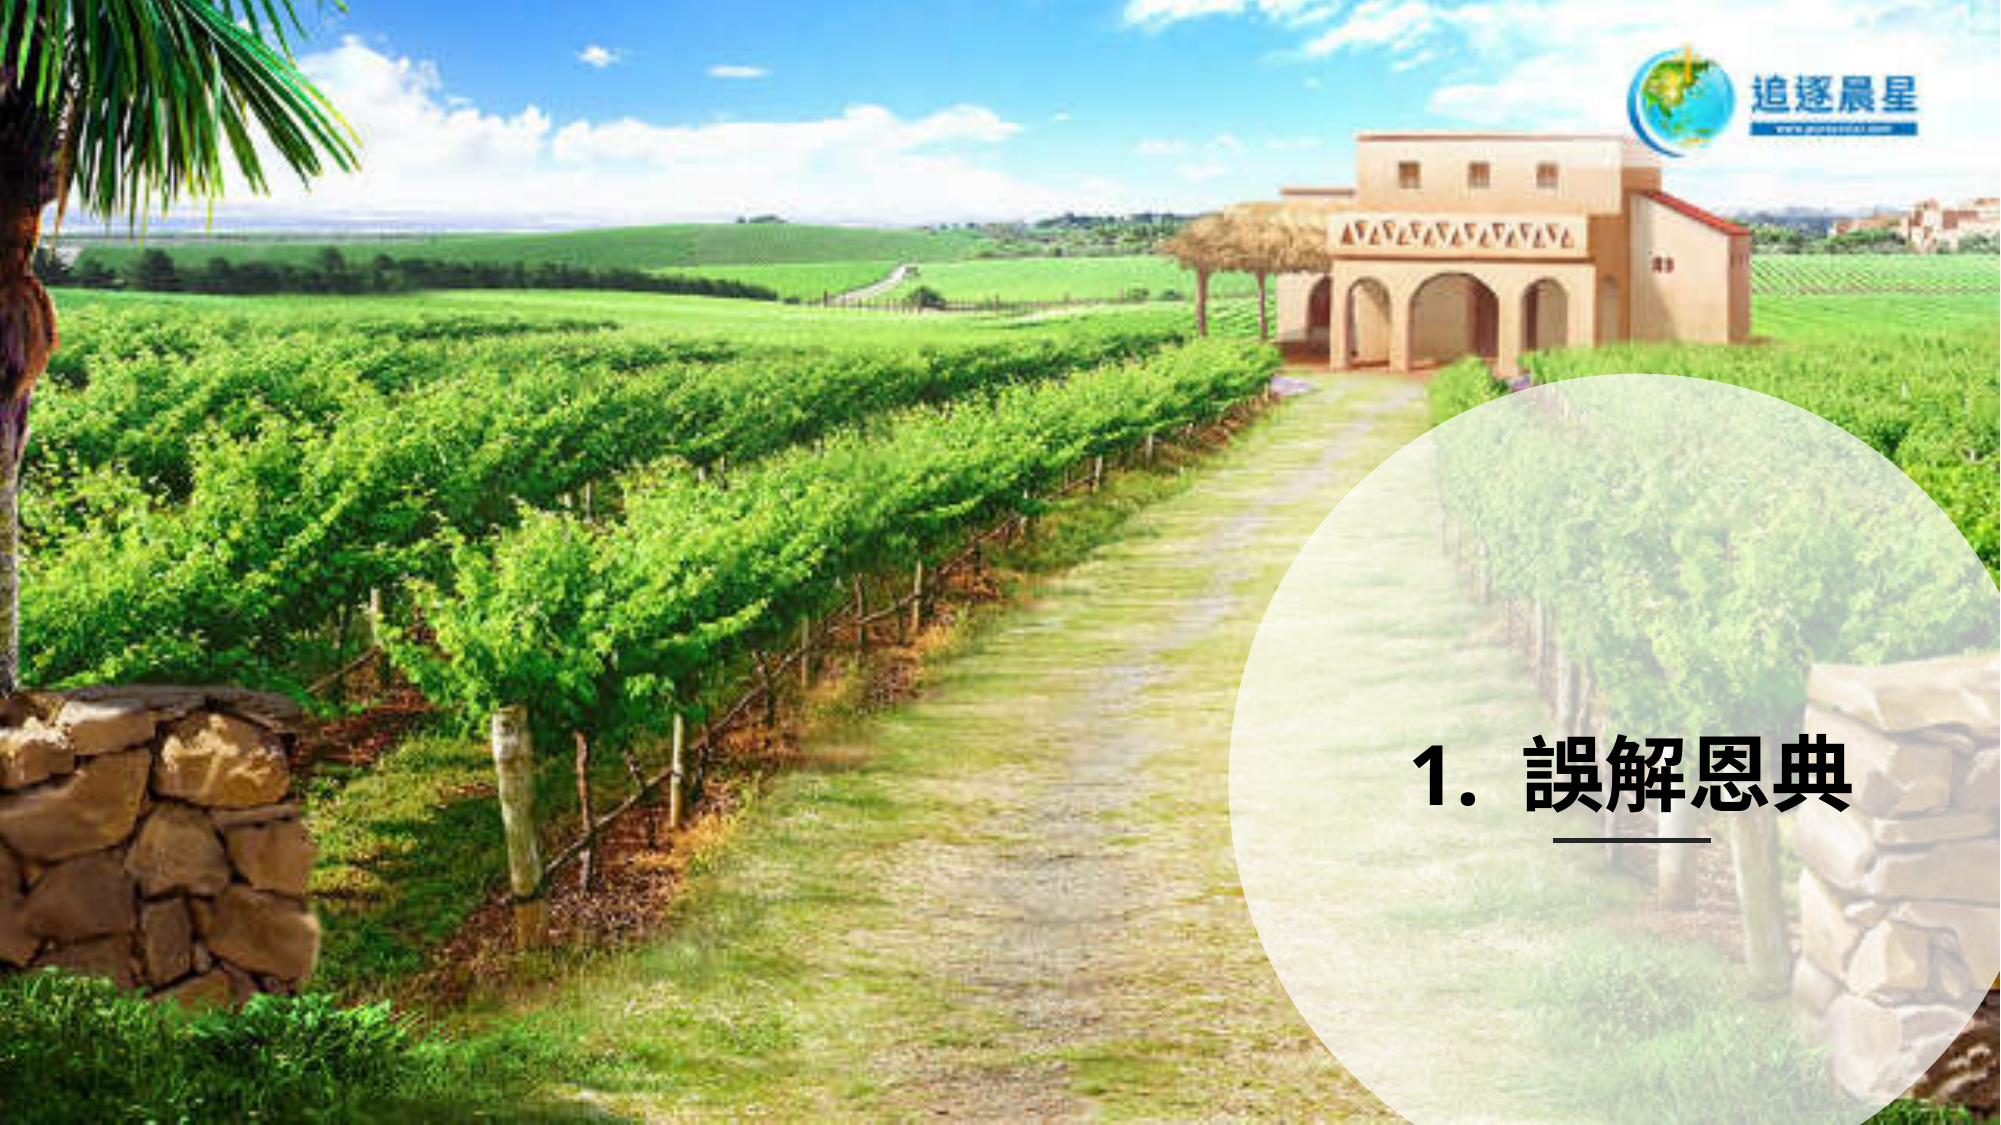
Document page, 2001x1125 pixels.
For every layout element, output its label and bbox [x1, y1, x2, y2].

list [0, 0, 2000, 1125]
